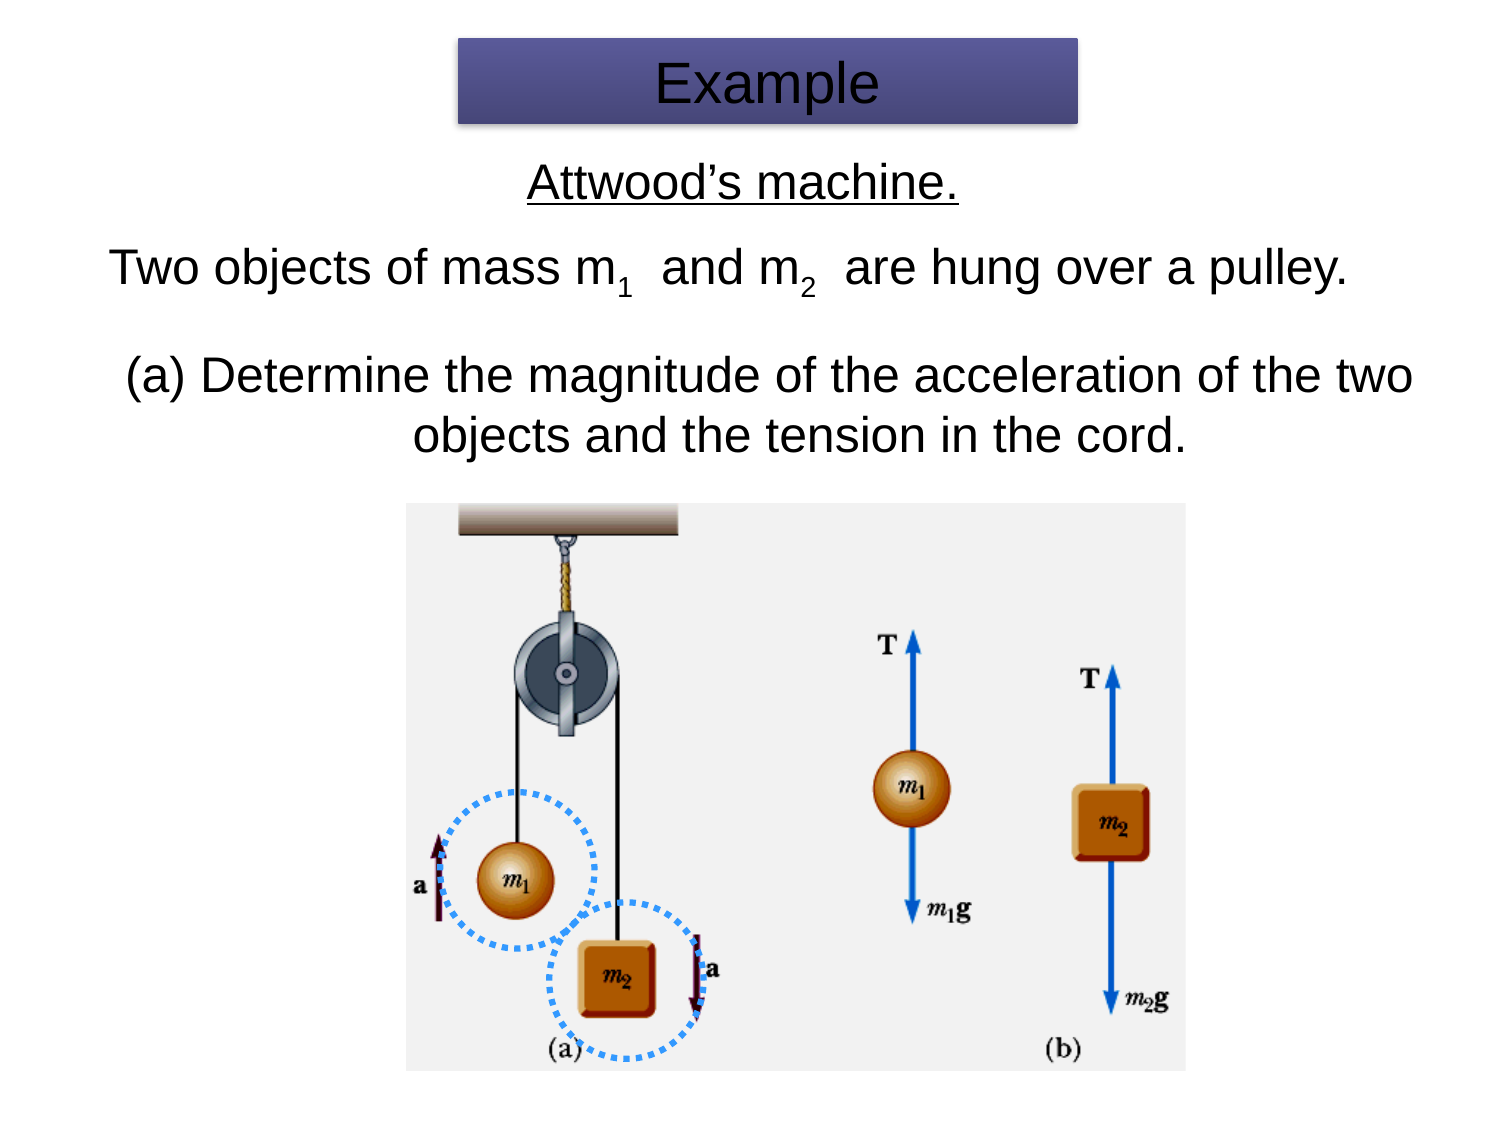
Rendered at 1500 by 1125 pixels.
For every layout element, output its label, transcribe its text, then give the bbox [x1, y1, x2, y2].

text_box Attwood’s machine. Two objects of mass m1 and m2 are hung over a pulley. [63, 142, 1423, 311]
picture [405, 502, 1186, 1072]
text_box Determine the magnitude of the acceleration of the two objects and the tension in the cord. [39, 334, 1500, 470]
text_box Example [458, 38, 1078, 124]
